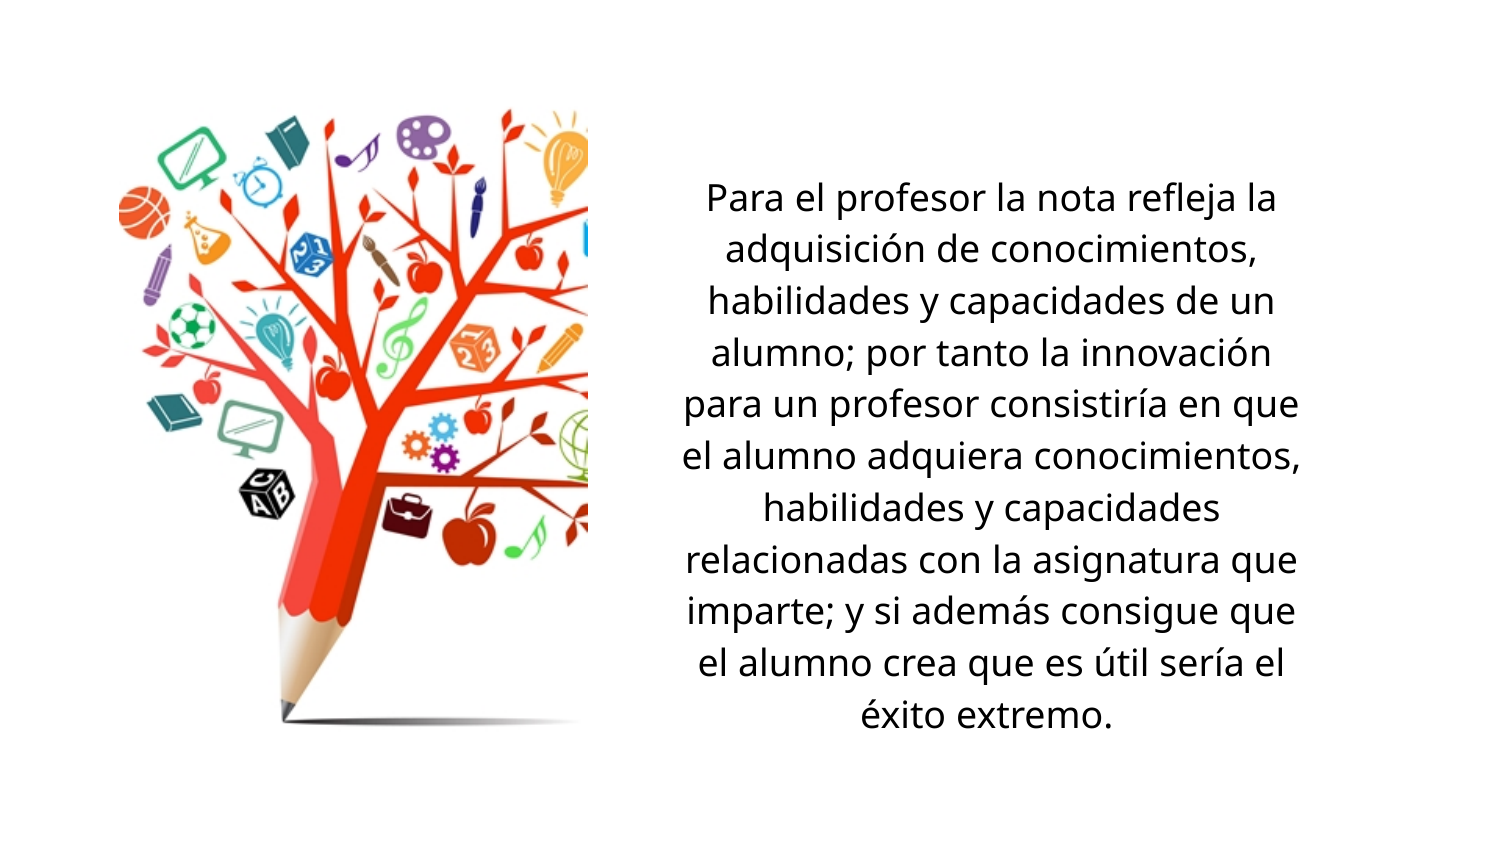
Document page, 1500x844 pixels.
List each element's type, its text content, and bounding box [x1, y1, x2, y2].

picture [118, 105, 589, 739]
text_box Para el profesor la nota refleja la adquisición de conocimientos, habilidades y capacidades de un alumno; por tanto la innovación para un profesor consistiría en que el alumno adquiera conocimientos, habilidades y capacidades relacionadas con la asignatura que imparte; y si además consigue que el alumno crea que es útil sería el éxito extremo. [659, 227, 1325, 675]
